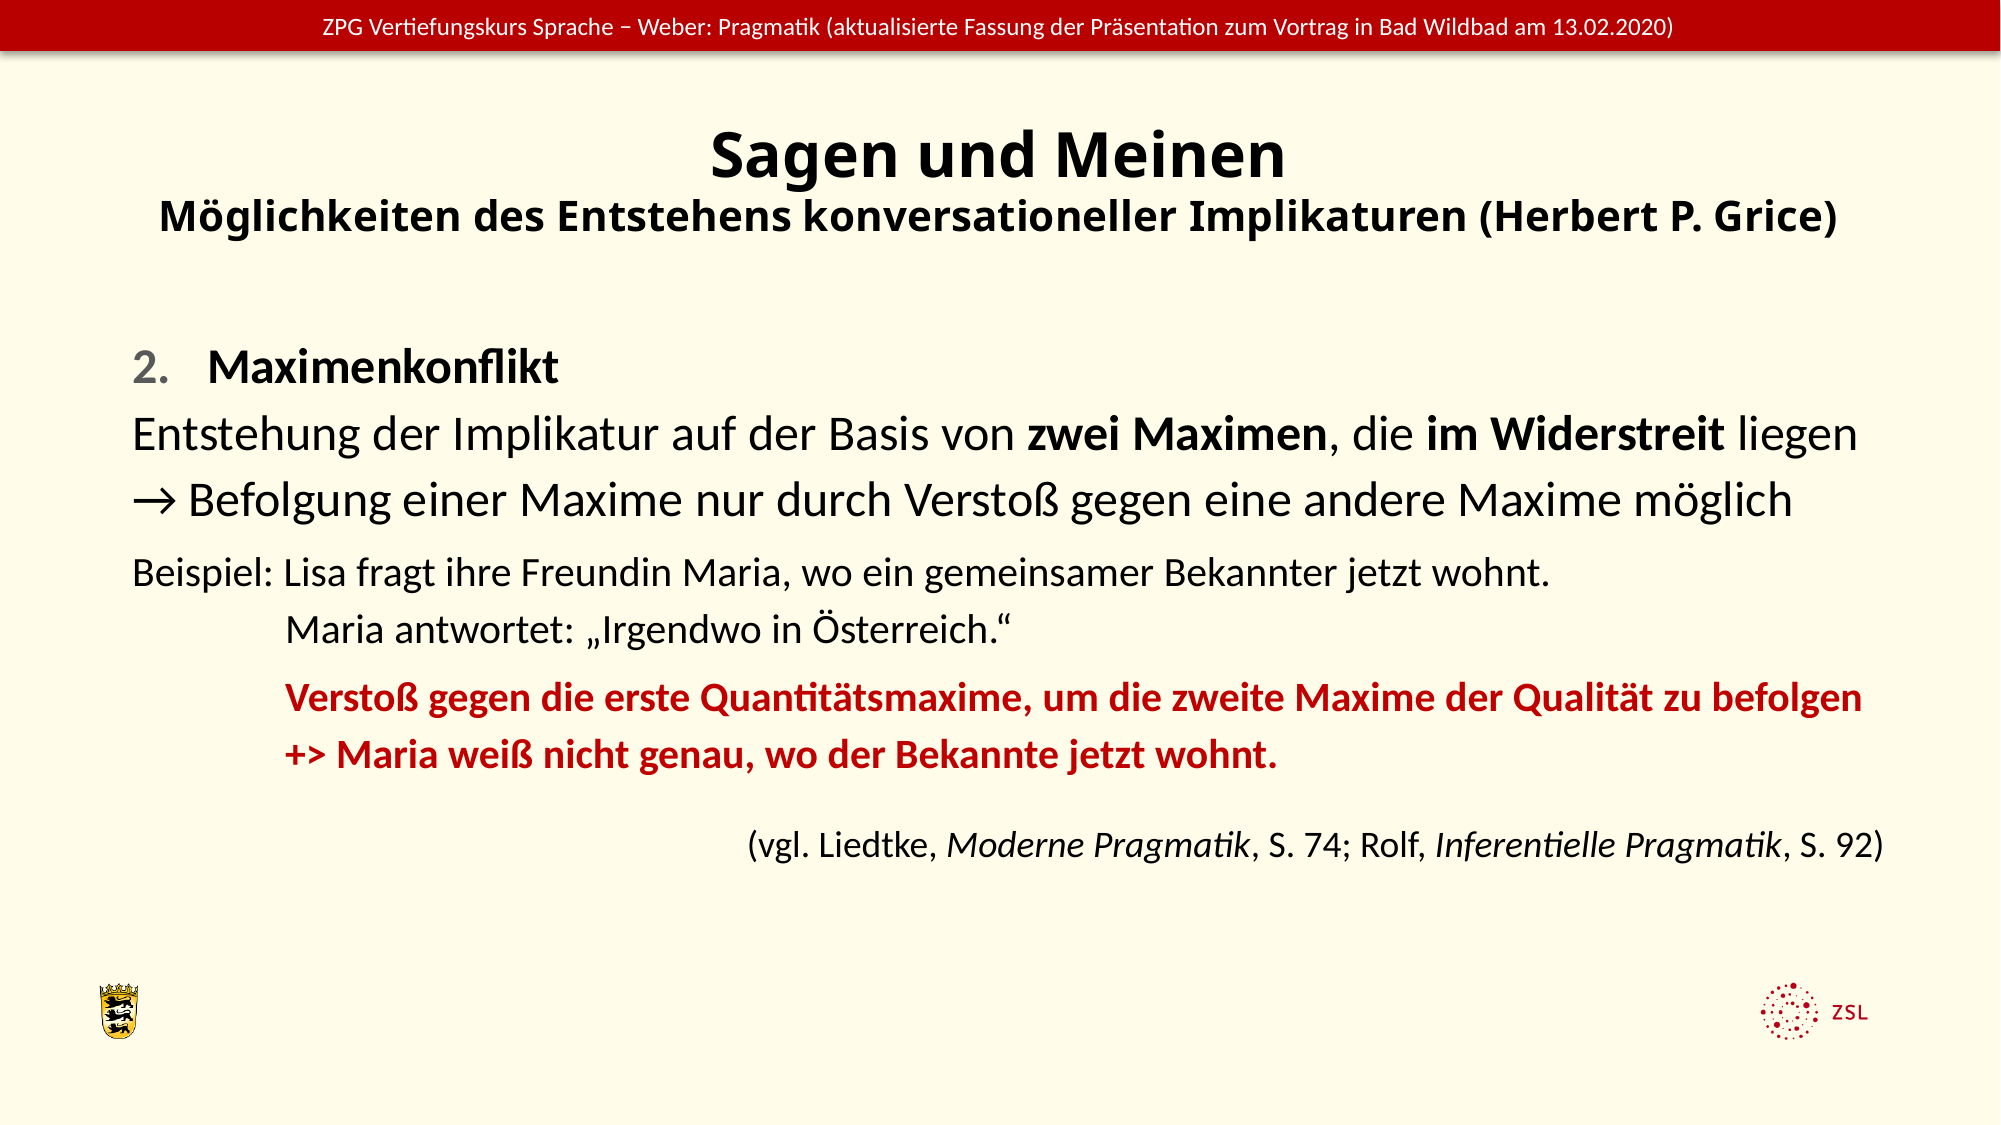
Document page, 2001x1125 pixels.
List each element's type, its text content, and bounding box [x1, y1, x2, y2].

picture [1746, 968, 1882, 1054]
title Sagen und Meinen Möglichkeiten des Entstehens konversationeller Implikaturen (Herbert P. Grice) [99, 90, 1900, 265]
list Maximenkonflikt Entstehung der Implikatur auf der Basis von zwei Maximen, die im Widerstreit liegen → Befolgung einer Maxime nur durch Verstoß gegen eine andere Maxime möglich Beispiel: Lisa fragt ihre Freundin Maria, wo ein gemeinsamer Bekannter jetzt wohnt. Maria antwortet: „Irgendwo in Österreich.“ Verstoß gegen die erste Quantitätsmaxime, um die zweite Maxime der Qualität zu befolgen +> Maria weiß nicht genau, wo der Bekannte jetzt wohnt. (vgl. Liedtke, Moderne Pragmatik, S. 74; Rolf, Inferentielle Pragmatik, S. 92) [99, 326, 1900, 929]
picture [98, 981, 140, 1041]
